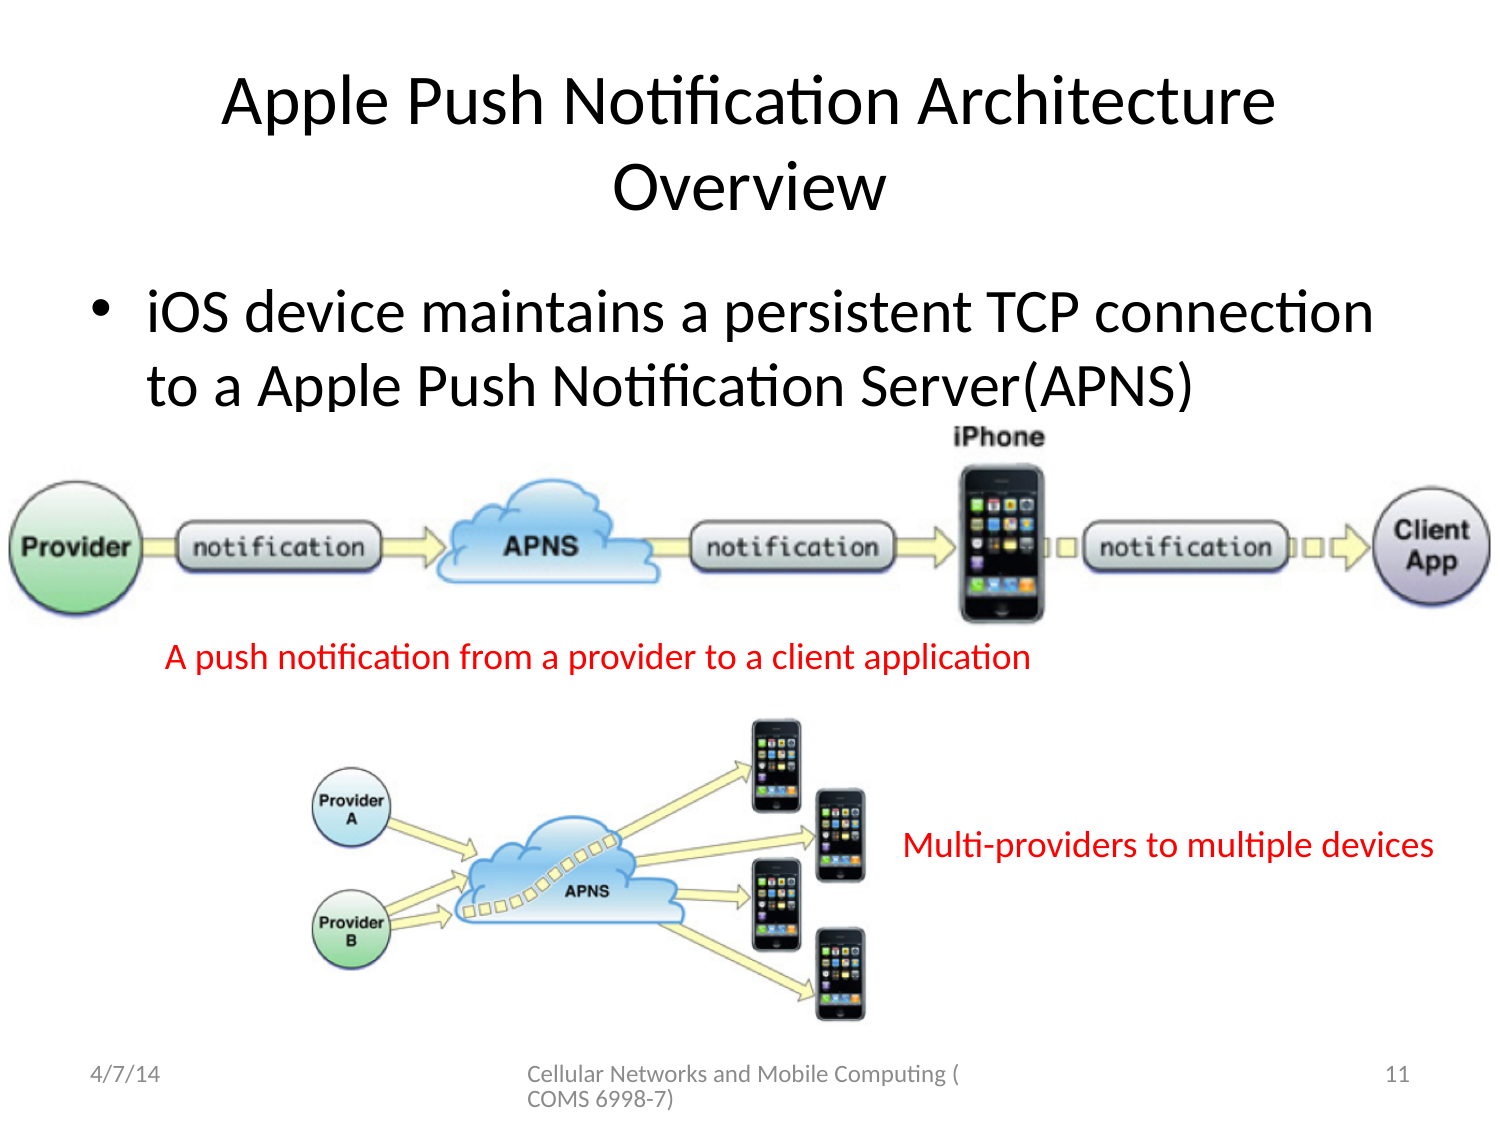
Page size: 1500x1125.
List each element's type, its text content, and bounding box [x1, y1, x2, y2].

slide_number 11 [1074, 1042, 1425, 1103]
list iOS device maintains a persistent TCP connection to a Apple Push Notification Server(APNS) [75, 262, 1425, 410]
text_box A push notification from a provider to a client application [150, 652, 1075, 685]
title Apple Push Notification Architecture Overview [75, 45, 1425, 233]
picture [0, 412, 1500, 644]
text_box Multi-providers to multiple devices [888, 812, 1500, 873]
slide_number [75, 1042, 425, 1103]
picture [299, 712, 884, 1034]
footer Cellular Networks and Mobile Computing (COMS 6998-7) [512, 1042, 988, 1103]
